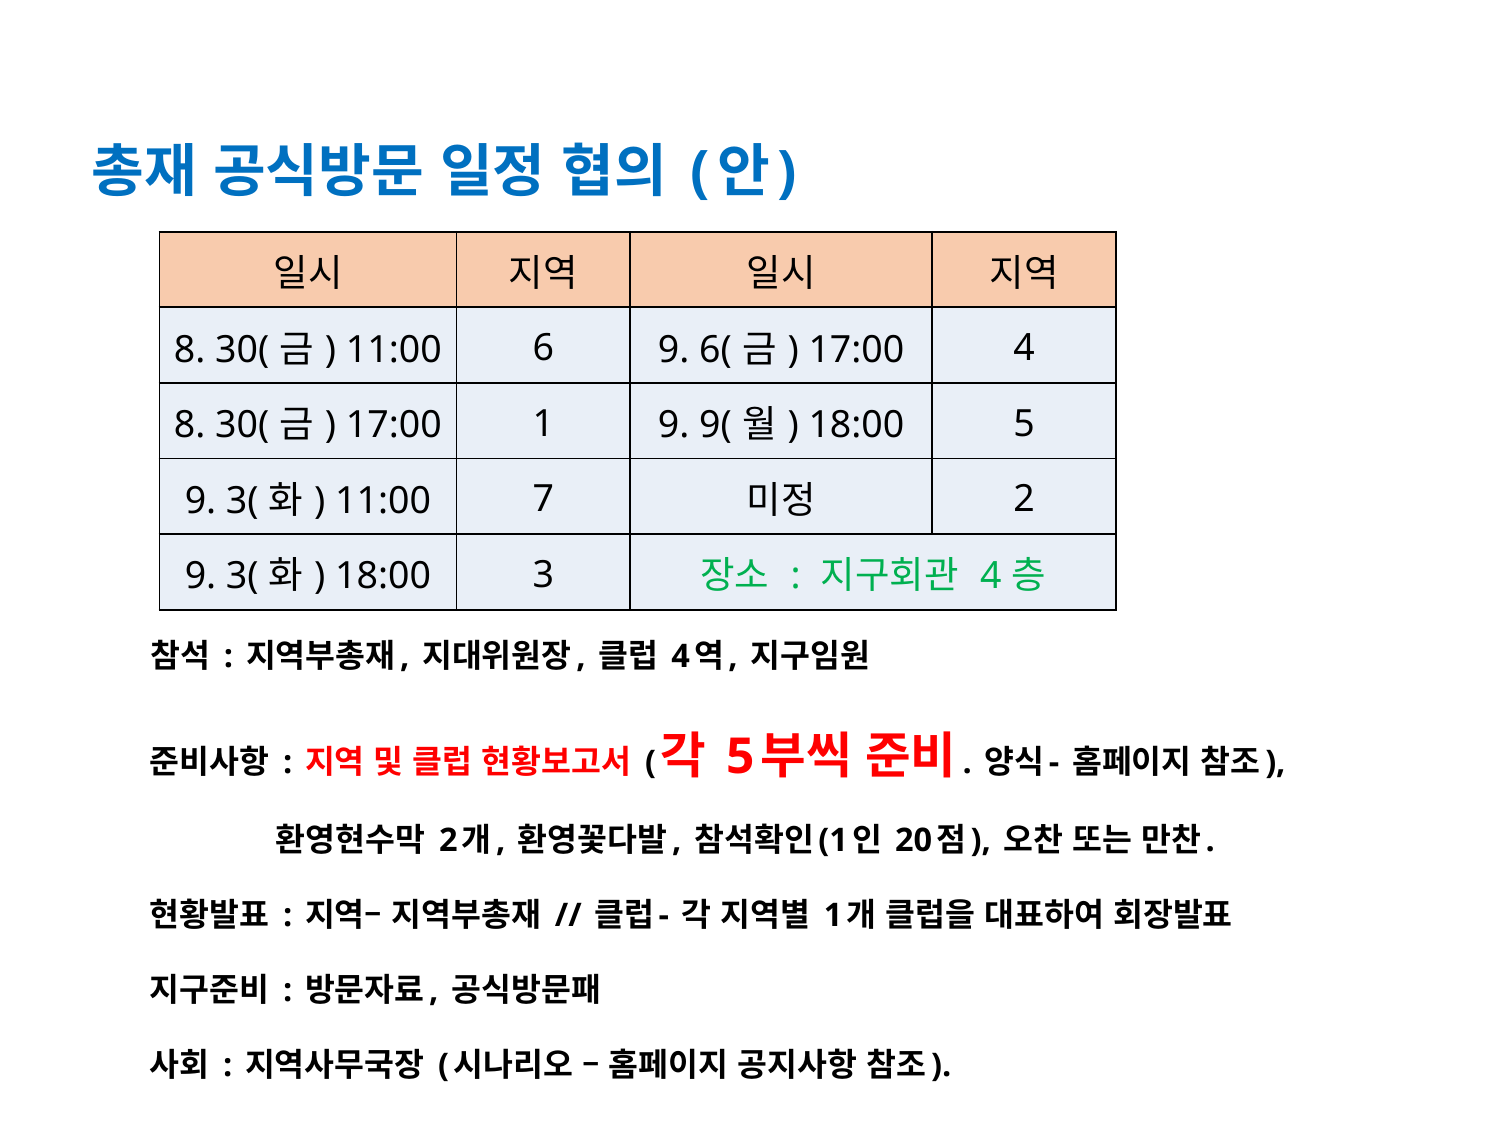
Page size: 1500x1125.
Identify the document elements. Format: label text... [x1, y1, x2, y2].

table_cell 7 [457, 459, 629, 533]
table_cell 8. 30(금) 17:00 [160, 384, 456, 458]
table_cell 9. 9(월) 18:00 [631, 384, 931, 458]
table_header 일시 [160, 233, 456, 306]
table_cell 8. 30(금) 11:00 [160, 308, 456, 382]
table_cell 9. 3(화) 18:00 [160, 535, 456, 609]
table_header 일시 [631, 233, 931, 306]
table_cell 장소 : 지구회관 4층 [631, 535, 1115, 609]
table_cell 5 [933, 384, 1115, 458]
table_cell 9. 3(화) 11:00 [160, 459, 456, 533]
table_cell 3 [457, 535, 629, 609]
table_header 지역 [933, 233, 1115, 306]
table_cell 미정 [631, 459, 931, 533]
table_cell 4 [933, 308, 1115, 382]
table_header 지역 [457, 233, 629, 306]
table_cell 1 [457, 384, 629, 458]
table_cell 9. 6(금) 17:00 [631, 308, 931, 382]
table_cell 2 [933, 459, 1115, 533]
list 총재 공식방문 일정 협의 (안) 참석 : 지역부총재, 지대위원장, 클럽 4역, 지구임원 준비사항 : 지역 및 클럽 현황보고서 (각 5부씩 준비. 양식- 홈페이지 참조), 환영현수막 2개, 환영꽃다발, 참석확인(1인 20점), 오찬 또는 만찬. 현황발표 : 지역– 지역부총재 // 클럽- 각 지역별 1개 클럽을 대표하여 회장발표 지구준비 : 방문자료, 공식방문패 사회 : 지역사무국장 (시나리오 – 홈페이지 공지사항 참조). [76, 78, 1427, 1106]
table_cell 6 [457, 308, 629, 382]
